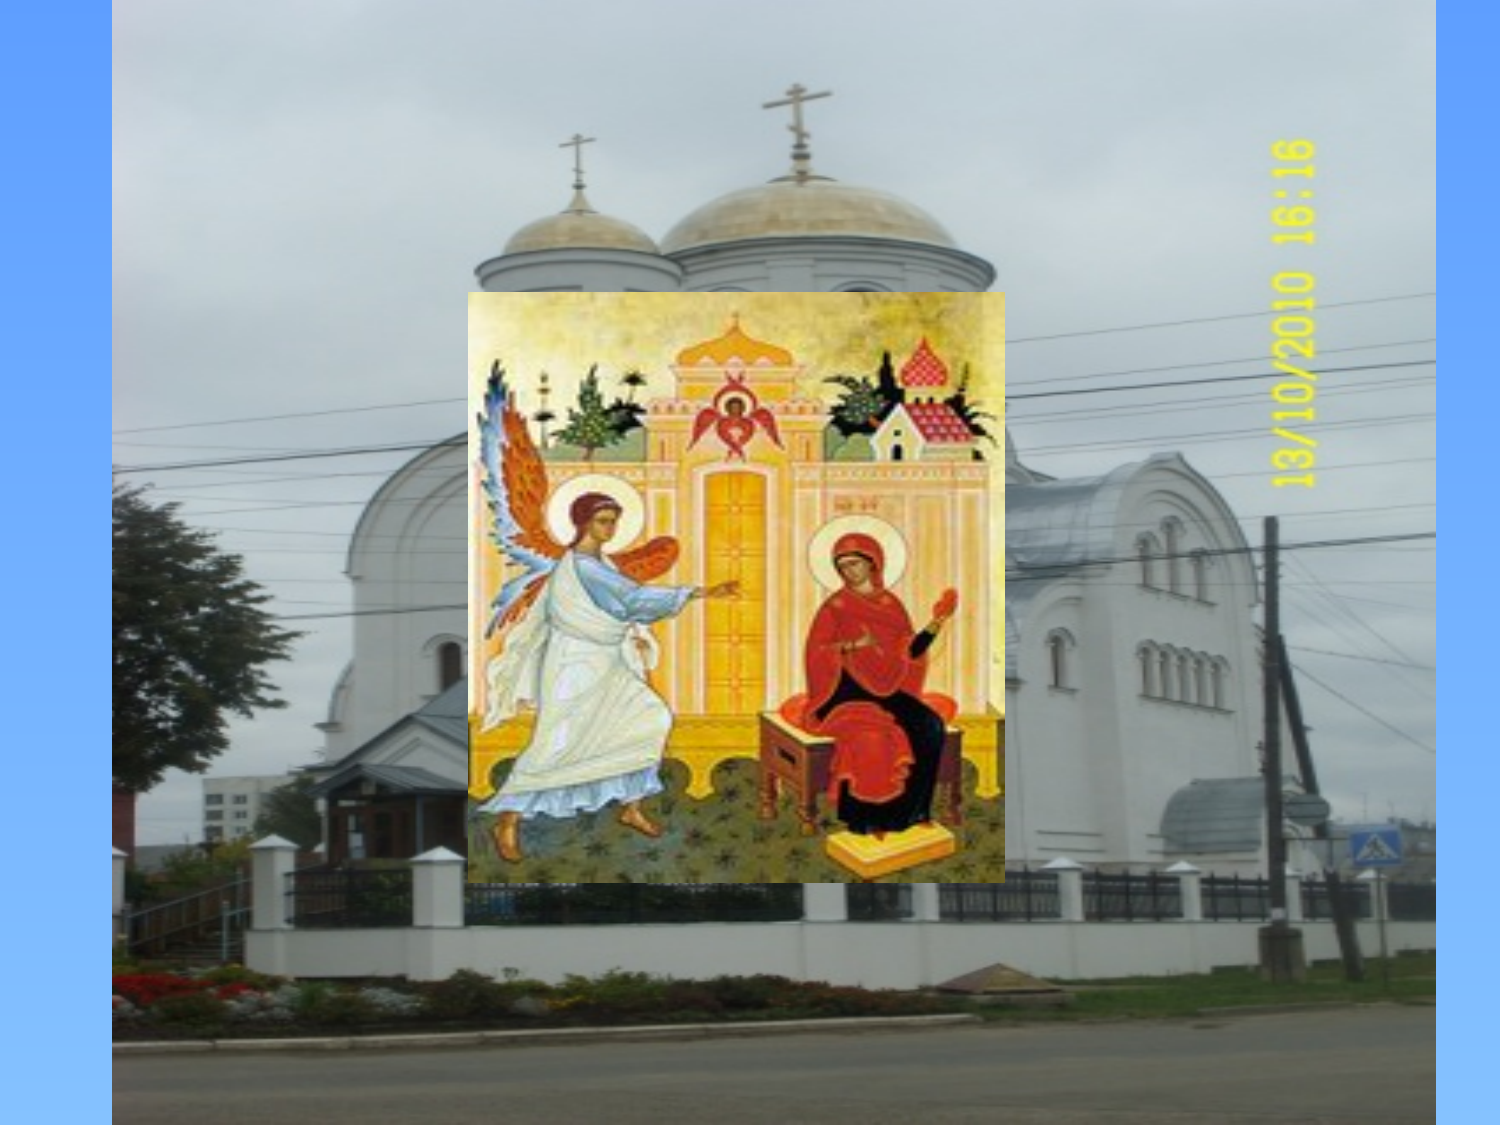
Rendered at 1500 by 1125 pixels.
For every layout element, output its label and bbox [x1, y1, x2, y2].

picture [111, 0, 1436, 1125]
